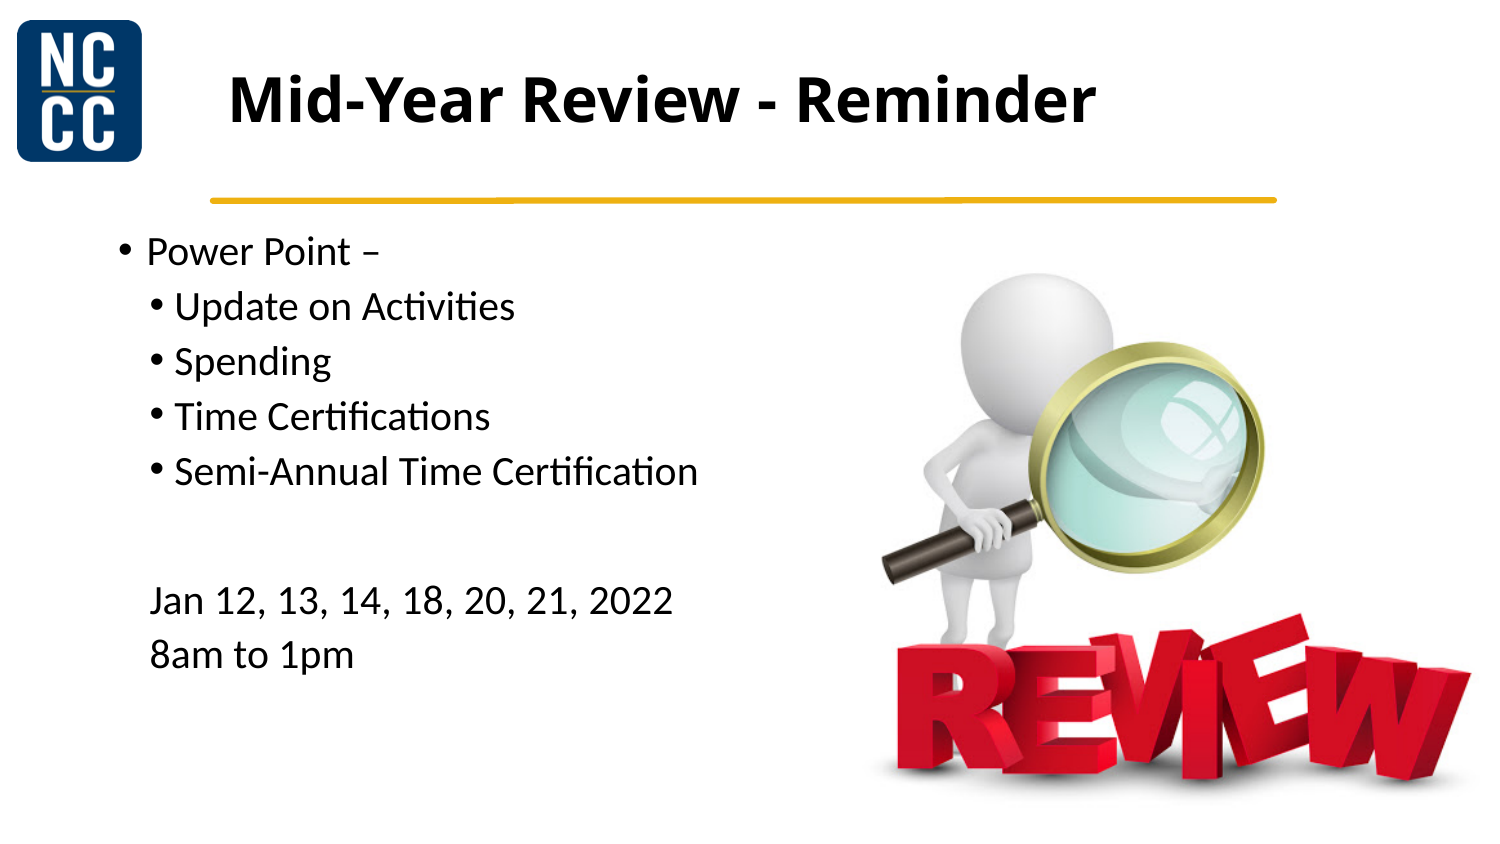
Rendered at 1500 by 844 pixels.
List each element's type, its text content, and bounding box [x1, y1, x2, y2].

list Power Point – Update on Activities Spending Time Certifications Semi-Annual Time Certification Jan 12, 13, 14, 18, 20, 21, 2022 8am to 1pm [103, 216, 840, 799]
picture [17, 20, 142, 162]
title Mid-Year Review - Reminder [212, 20, 1421, 184]
picture [840, 209, 1500, 844]
